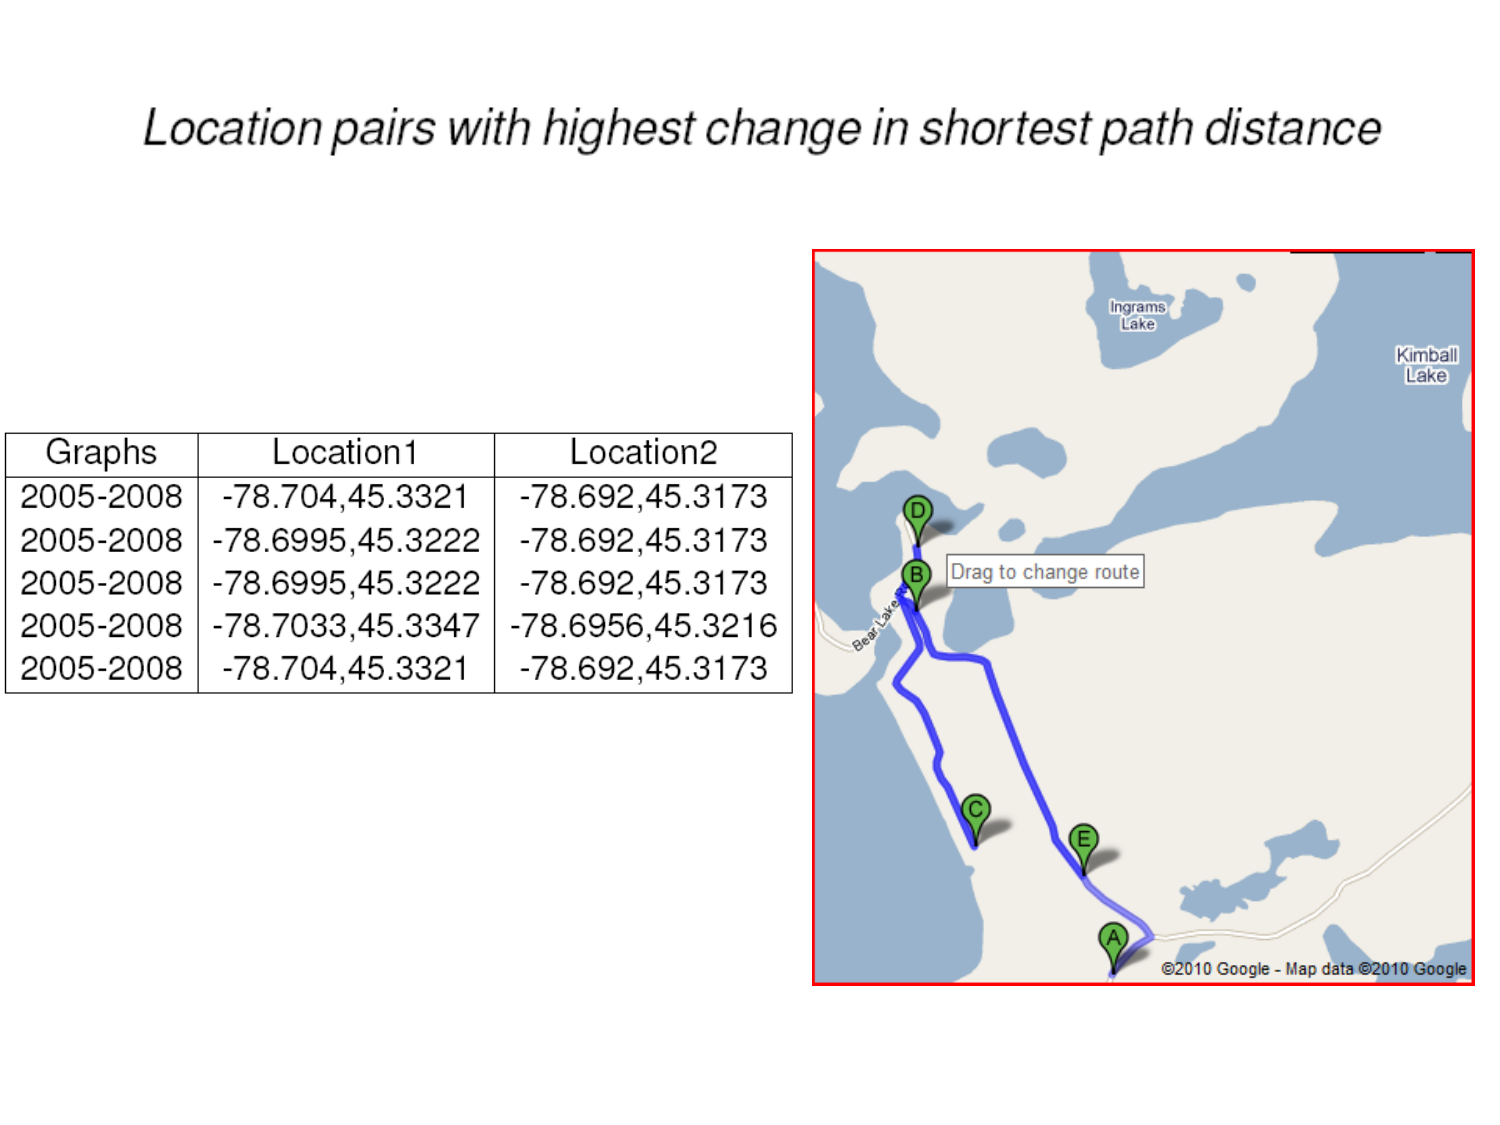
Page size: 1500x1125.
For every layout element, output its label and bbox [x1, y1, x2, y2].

picture [0, 424, 798, 701]
picture [137, 99, 1393, 163]
picture [812, 249, 1476, 987]
